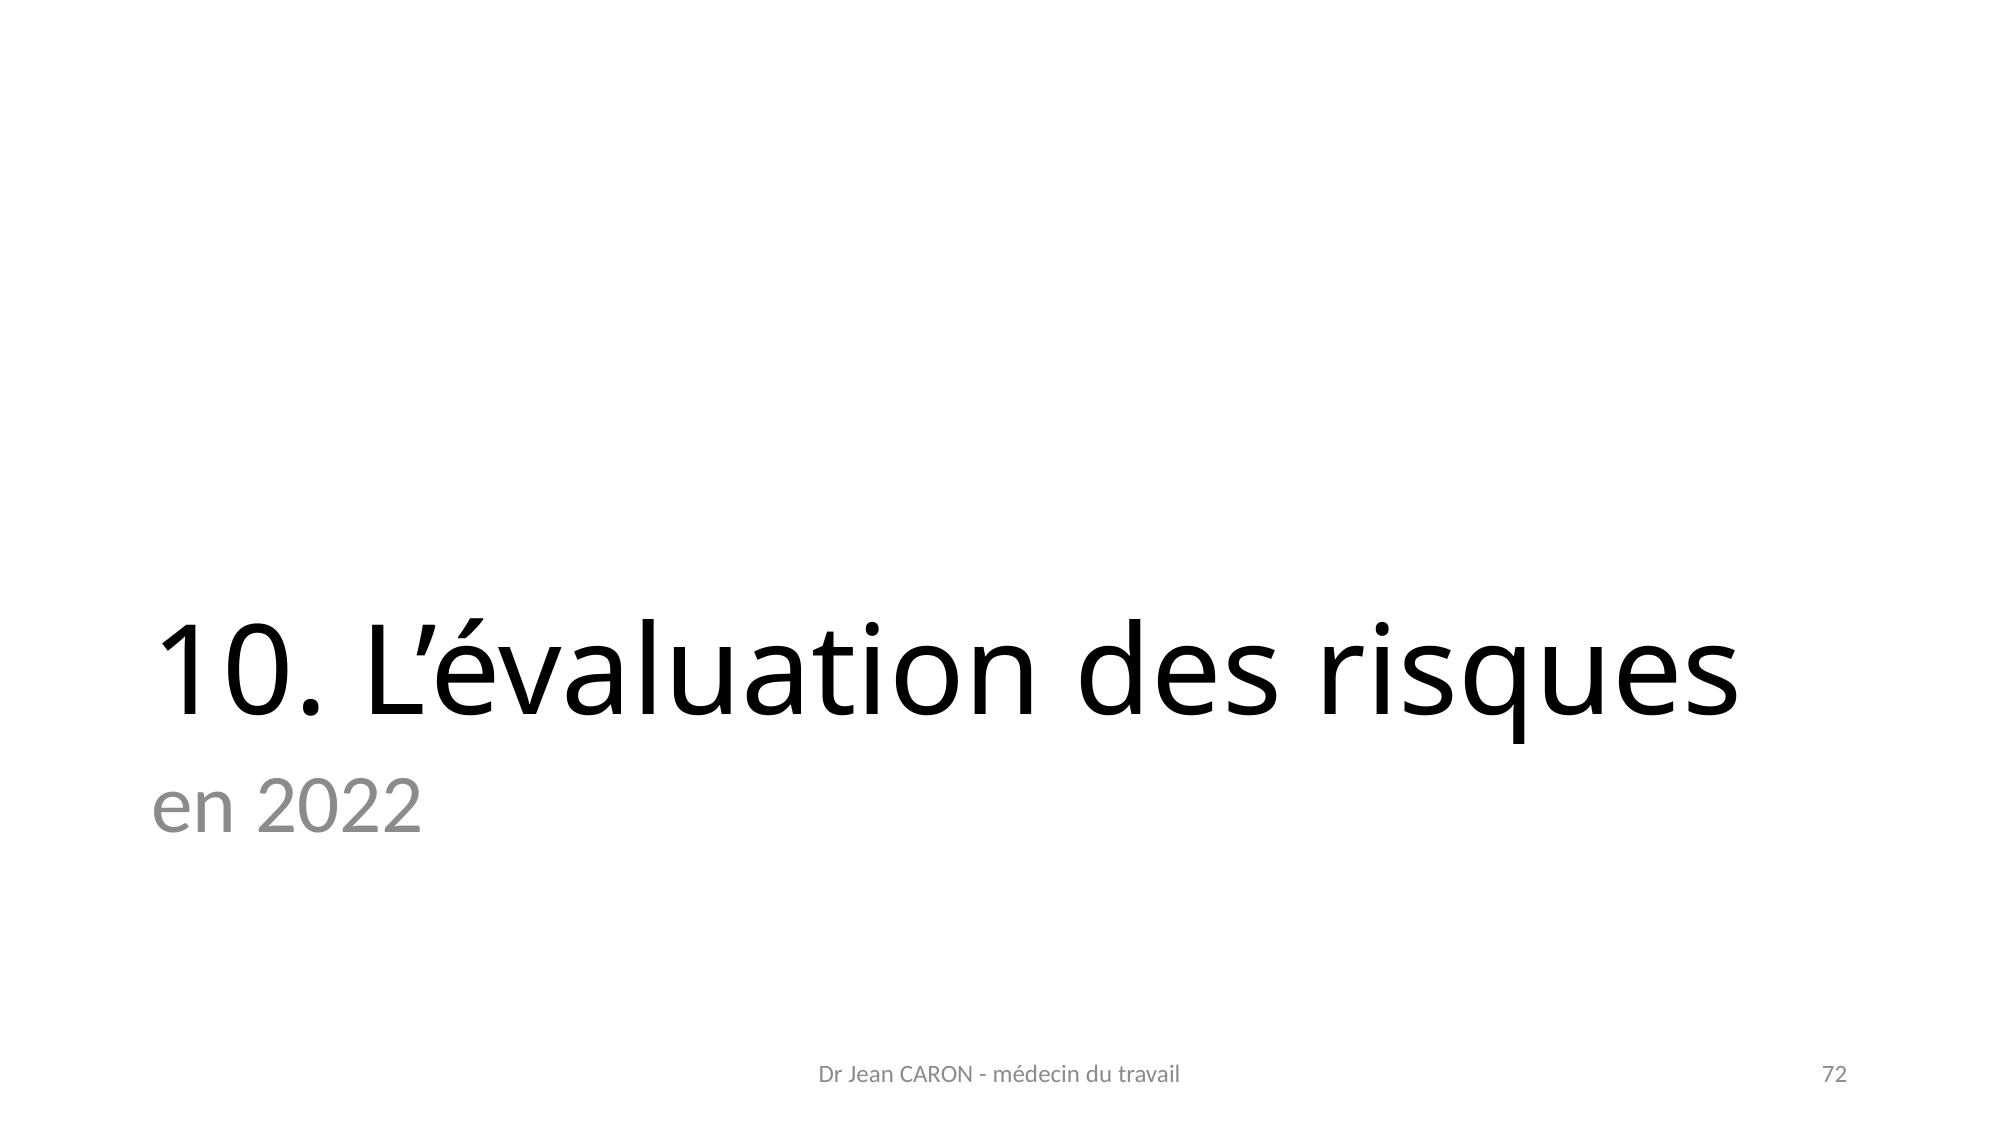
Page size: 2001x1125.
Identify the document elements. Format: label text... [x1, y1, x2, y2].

title 10. L’évaluation des risques [136, 281, 1988, 750]
footer Dr Jean CARON - médecin du travail [662, 1042, 1338, 1103]
list en 2022 [136, 752, 1862, 999]
slide_number 72 [1412, 1042, 1863, 1103]
